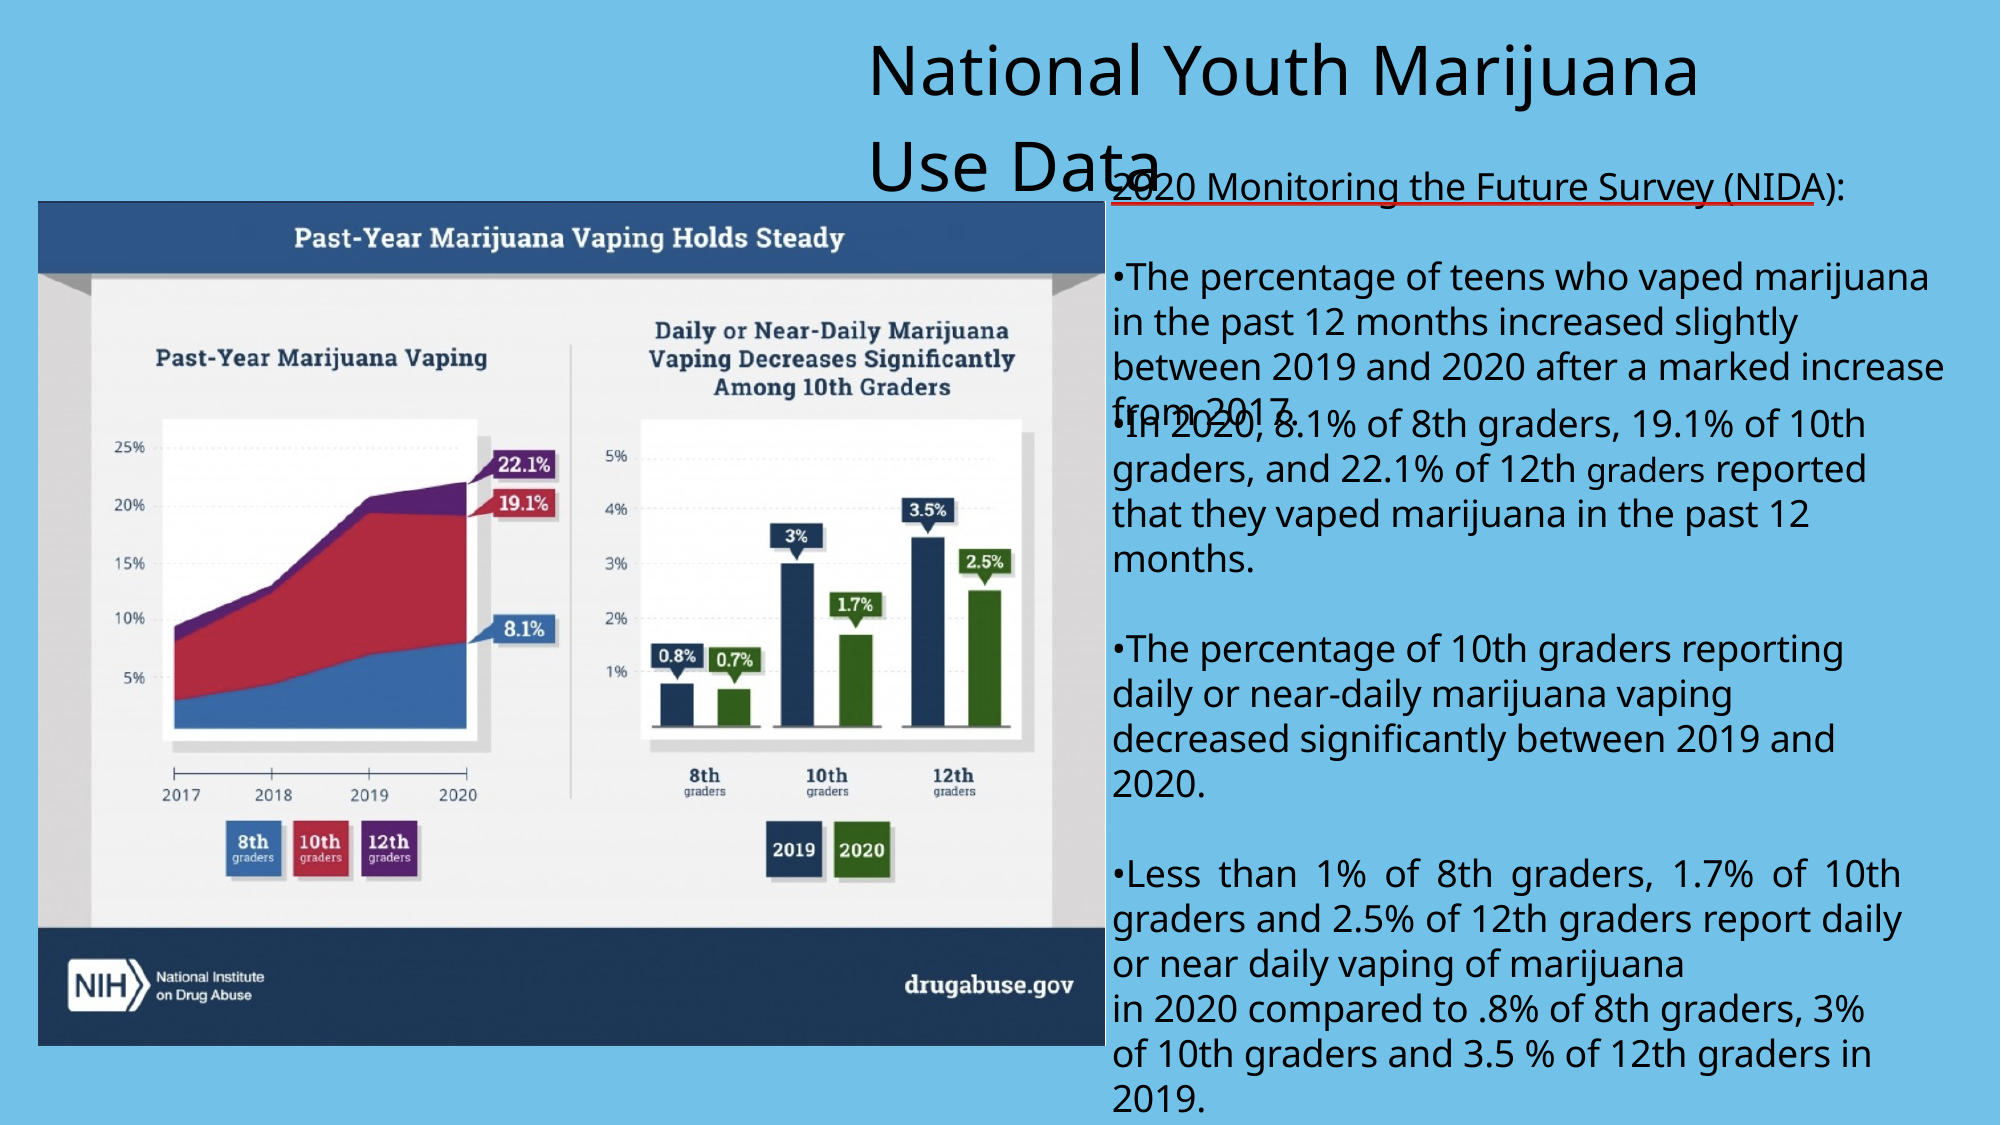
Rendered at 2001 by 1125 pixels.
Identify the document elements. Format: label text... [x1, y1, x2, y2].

picture [38, 200, 1106, 1046]
picture [1111, 202, 1815, 206]
text_box National Youth Marijuana Use Data [867, 13, 1814, 202]
text_box •In 2020, 8.1% of 8th graders, 19.1% of 10th graders, and 22.1% of 12th graders reported that they vaped marijuana in the past 12 months. •The percentage of 10th graders reporting daily or near-daily marijuana vaping decreased significantly between 2019 and 2020. •Less than 1% of 8th graders, 1.7% of 10th graders and 2.5% of 12th graders report daily or near daily vaping of marijuana in 2020 compared to .8% of 8th graders, 3% of 10th graders and 3.5 % of 12th graders in 2019. [1111, 399, 1903, 1120]
text_box 2020 Monitoring the Future Survey (NIDA): •The percentage of teens who vaped marijuana in the past 12 months increased slightly between 2019 and 2020 after a marked increase from 2017. [1111, 162, 1950, 433]
